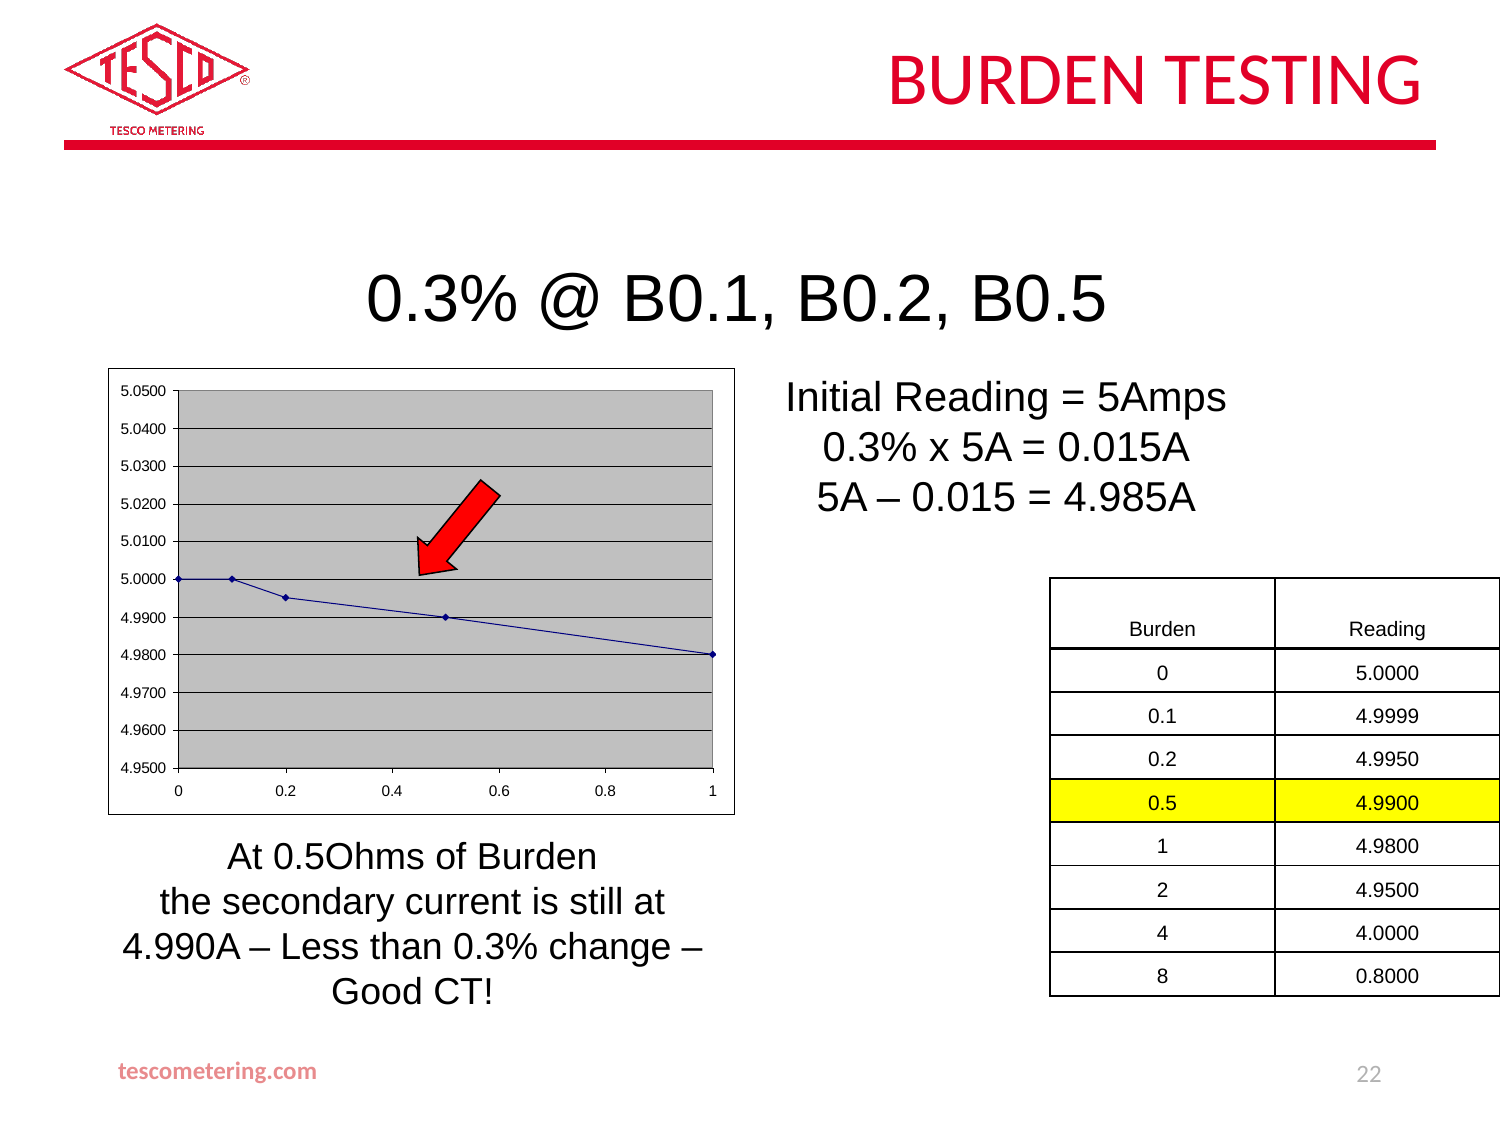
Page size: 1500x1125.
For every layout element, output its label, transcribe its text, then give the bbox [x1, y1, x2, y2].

text_box 0.3% @ B0.1, B0.2, B0.5 [0, 247, 1488, 343]
table_cell 0.2 [1051, 736, 1274, 778]
slide_number 22 [1059, 1042, 1397, 1103]
picture [63, 23, 250, 138]
text_box Initial Reading = 5Amps 0.3% x 5A = 0.015A 5A – 0.015 = 4.985A [762, 362, 1250, 528]
table_cell 8 [1051, 953, 1274, 995]
table_header Reading [1276, 579, 1499, 647]
title Burden Testing [255, 24, 1438, 137]
table_cell 0.5 [1051, 780, 1274, 821]
table_cell 4.9900 [1276, 780, 1499, 821]
table_cell 4.9500 [1276, 866, 1499, 908]
table_header Burden [1051, 579, 1274, 647]
footer tescometering.com [103, 1039, 610, 1100]
table_cell 4.9800 [1276, 823, 1499, 865]
table_cell 4.9950 [1276, 736, 1499, 778]
table_cell 1 [1051, 823, 1274, 865]
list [103, 362, 741, 820]
table_cell 4.9999 [1276, 693, 1499, 734]
table_cell 0 [1051, 650, 1274, 691]
text_box At 0.5Ohms of Burden the secondary current is still at 4.990A – Less than 0.3% change – Good CT! [87, 824, 738, 1020]
table_cell 0.1 [1051, 693, 1274, 734]
table_cell 2 [1051, 866, 1274, 908]
table_cell 4.0000 [1276, 910, 1499, 951]
table_cell 0.8000 [1276, 953, 1499, 995]
table_cell 4 [1051, 910, 1274, 951]
table_cell 5.0000 [1276, 650, 1499, 691]
